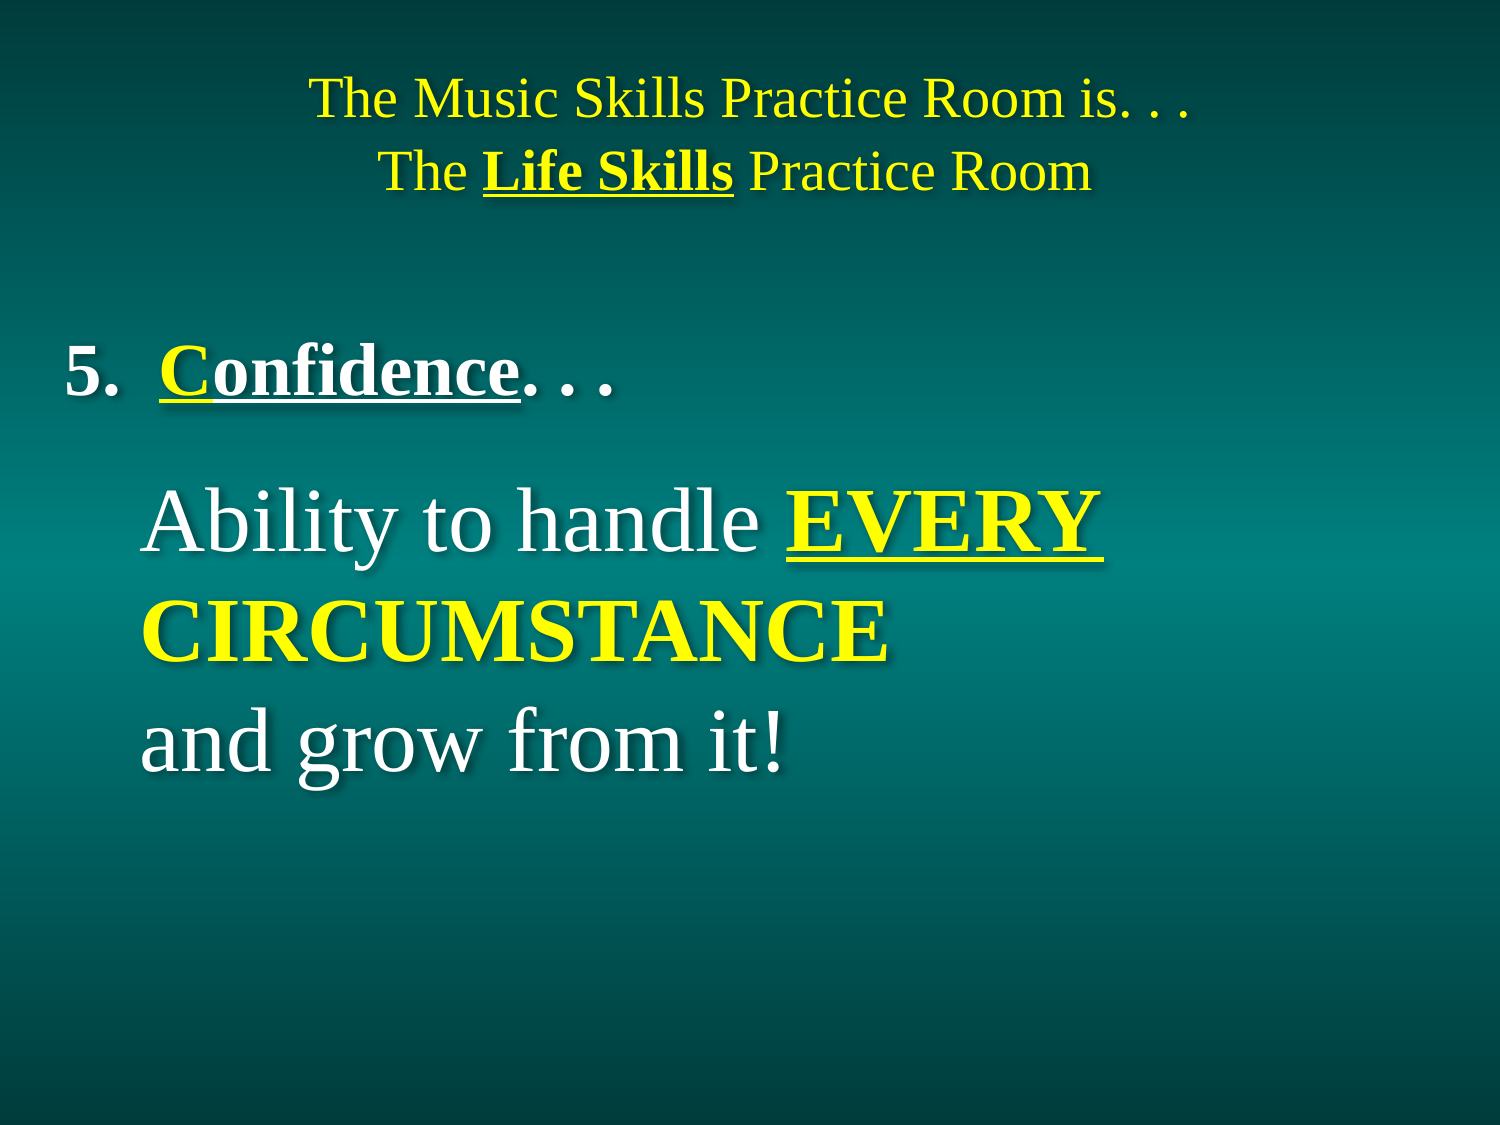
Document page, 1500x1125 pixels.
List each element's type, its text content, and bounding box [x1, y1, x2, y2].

text_box 5. Confidence. . . Ability to handle EVERY CIRCUMSTANCE and grow from it! [50, 312, 1425, 798]
text_box The Music Skills Practice Room is. . . [0, 51, 1500, 137]
text_box The Life Skills Practice Room [363, 125, 1109, 210]
